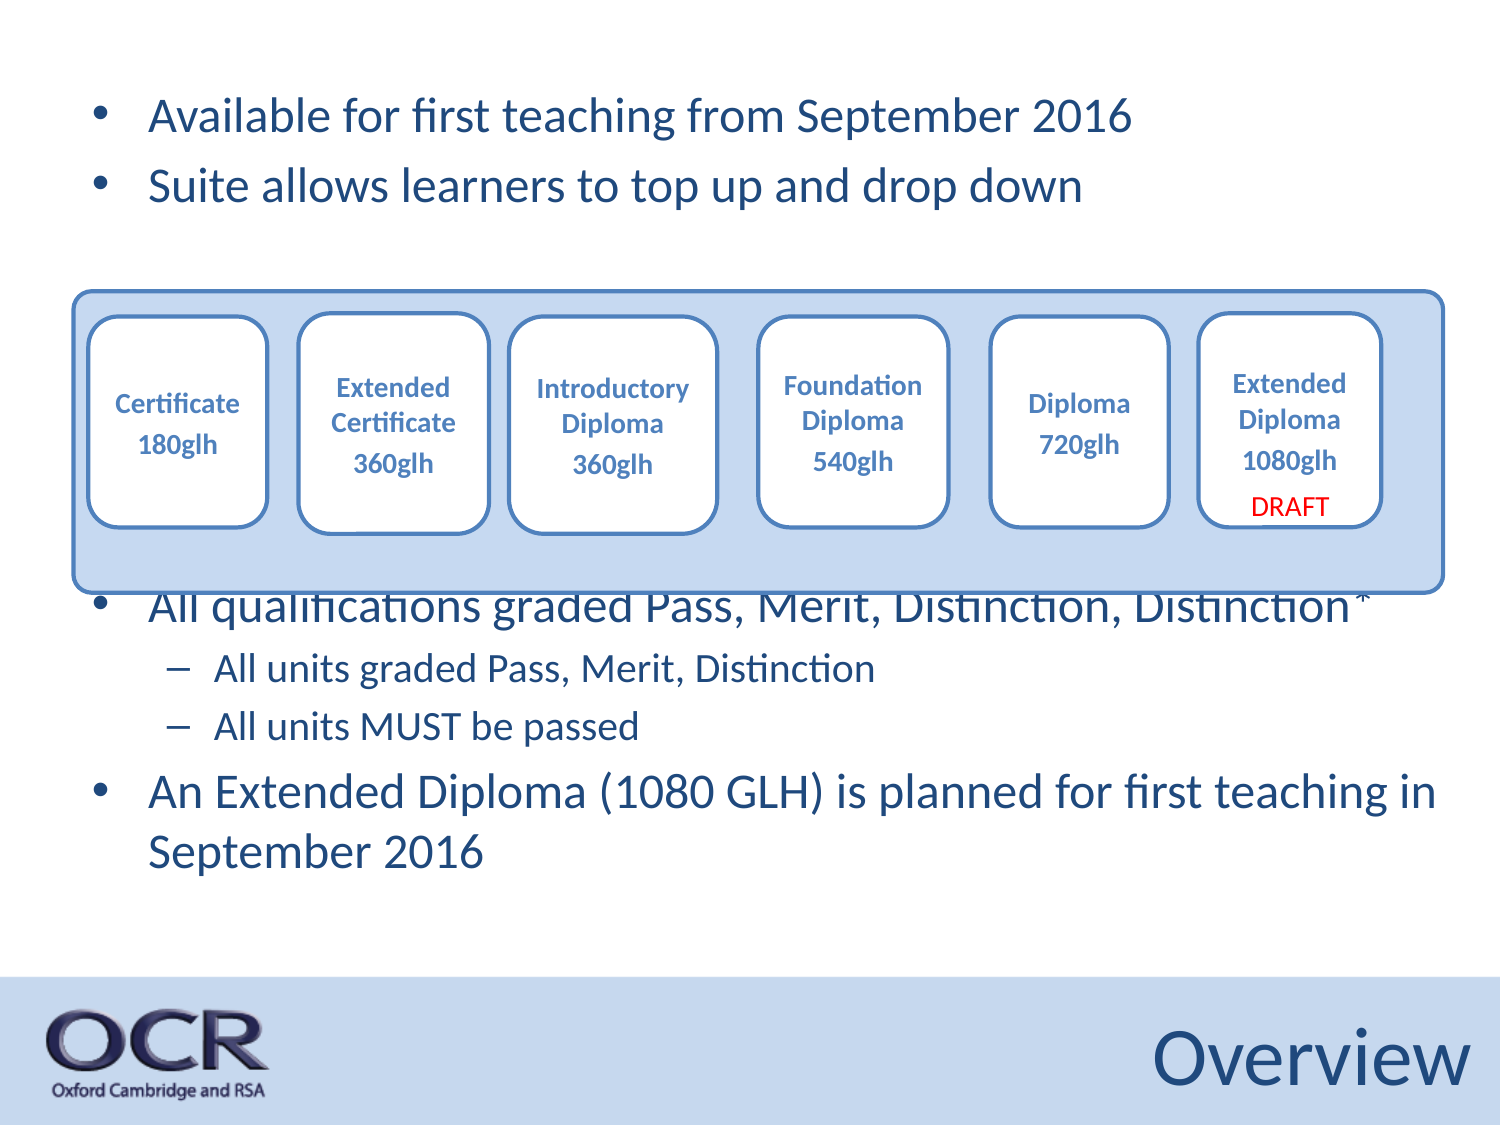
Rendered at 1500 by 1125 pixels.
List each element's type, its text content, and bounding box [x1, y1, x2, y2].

text_box Extended Certificate 360glh [296, 311, 492, 536]
text_box Introductory Diploma 360glh [506, 314, 720, 536]
text_box [71, 289, 1446, 595]
text_box Extended Diploma 1080glh [1196, 311, 1384, 524]
picture [0, 3, 1500, 1125]
list Available for first teaching from September 2016 Suite allows learners to top up and drop down 2 are Applied General Qualifications and 3 are Tech Levels All qualifications graded Pass, Merit, Distinction, Distinction* All units graded Pass, Merit, Distinction All units MUST be passed An Extended Diploma (1080 GLH) is planned for first teaching in September 2016 [76, 75, 1457, 991]
text_box Certificate 180glh [86, 314, 270, 530]
text_box Foundation Diploma 540glh [756, 314, 951, 530]
text_box DRAFT [1210, 445, 1431, 530]
text_box Diploma 720glh [988, 314, 1171, 530]
title Overview [283, 992, 1487, 1111]
